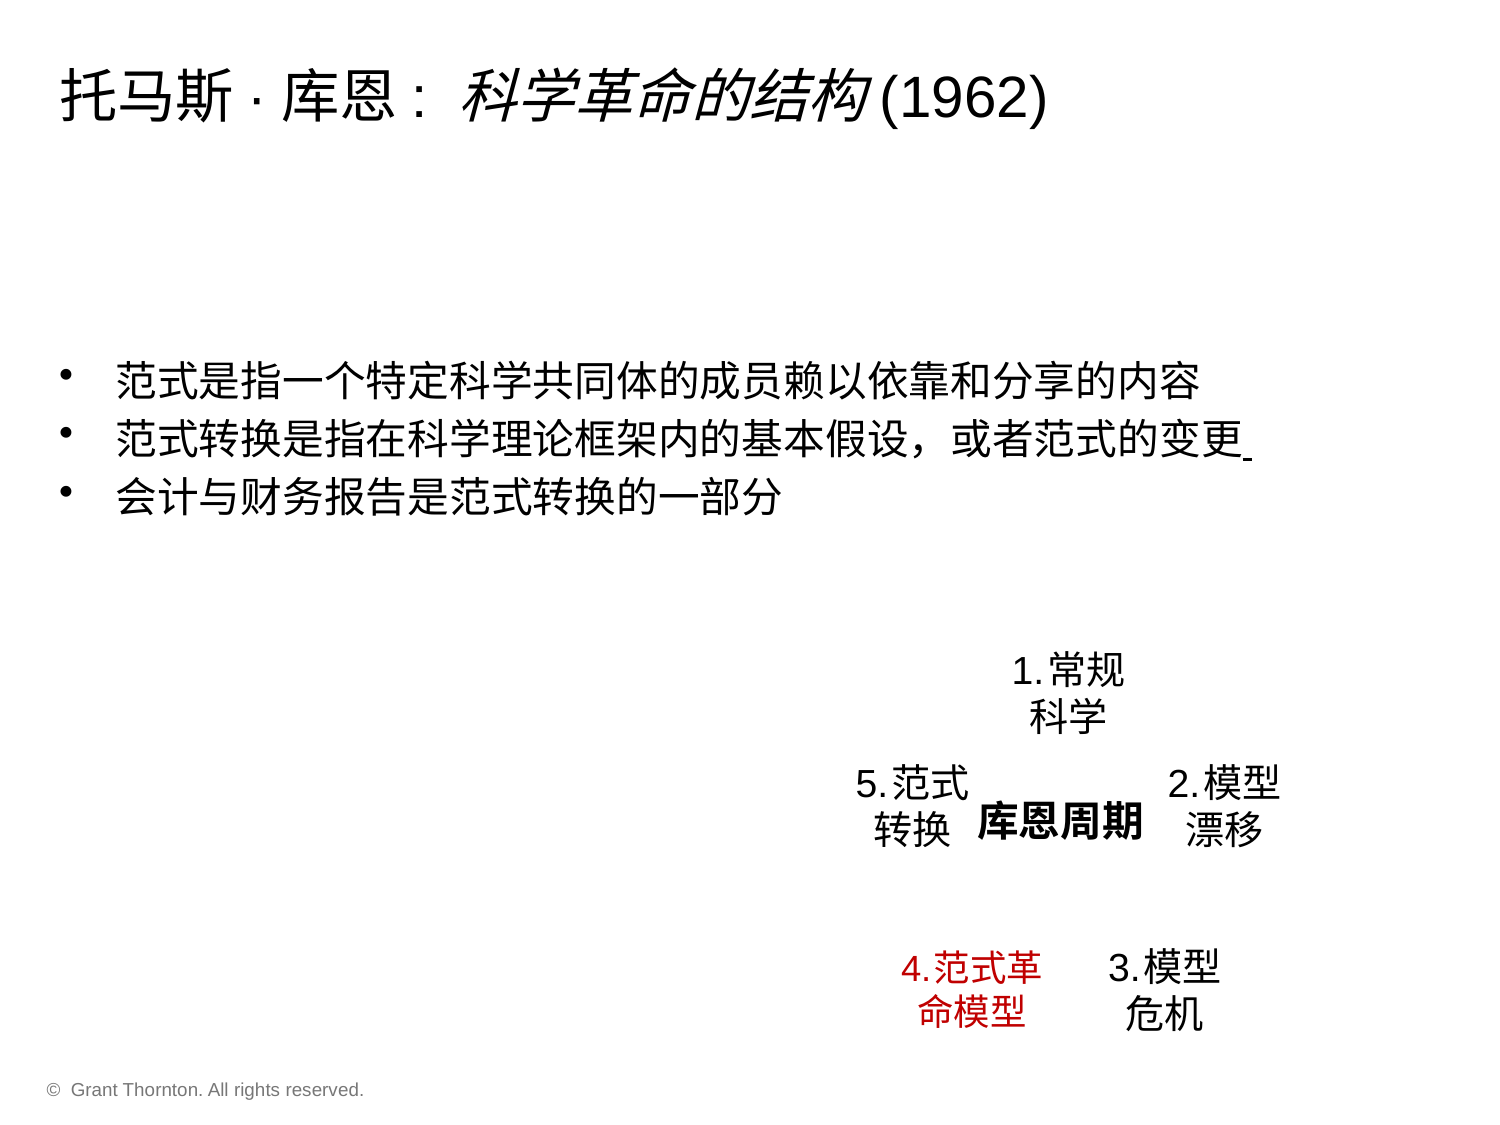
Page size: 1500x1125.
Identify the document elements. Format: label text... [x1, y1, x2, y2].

title 托马斯·库恩: 科学革命的结构(1962) [58, 58, 1442, 296]
list 范式是指一个特定科学共同体的成员赖以依靠和分享的内容 范式转换是指在科学理论框架内的基本假设，或者范式的变更 会计与财务报告是范式转换的一部分 [58, 354, 1442, 726]
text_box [724, 637, 1413, 1076]
